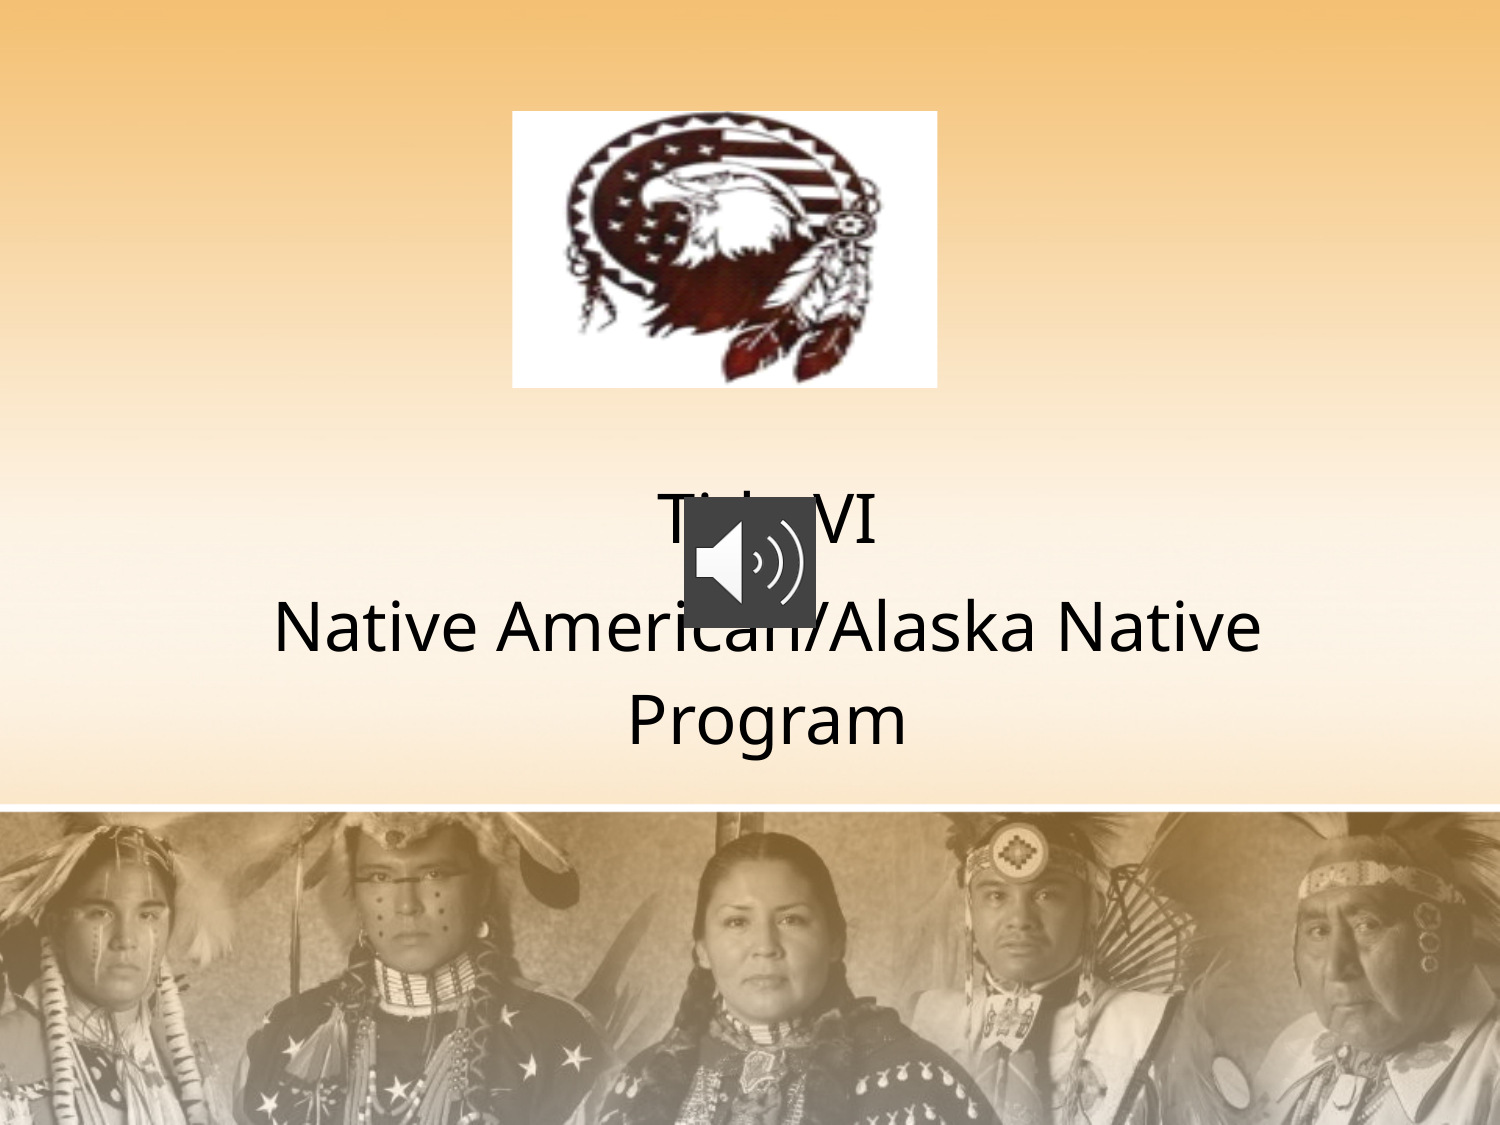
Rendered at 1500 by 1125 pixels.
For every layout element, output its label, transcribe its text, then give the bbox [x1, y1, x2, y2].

picture [0, 0, 1500, 1125]
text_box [512, 111, 938, 388]
subtitle Title VI Native American/Alaska Native Program [185, 462, 1350, 774]
